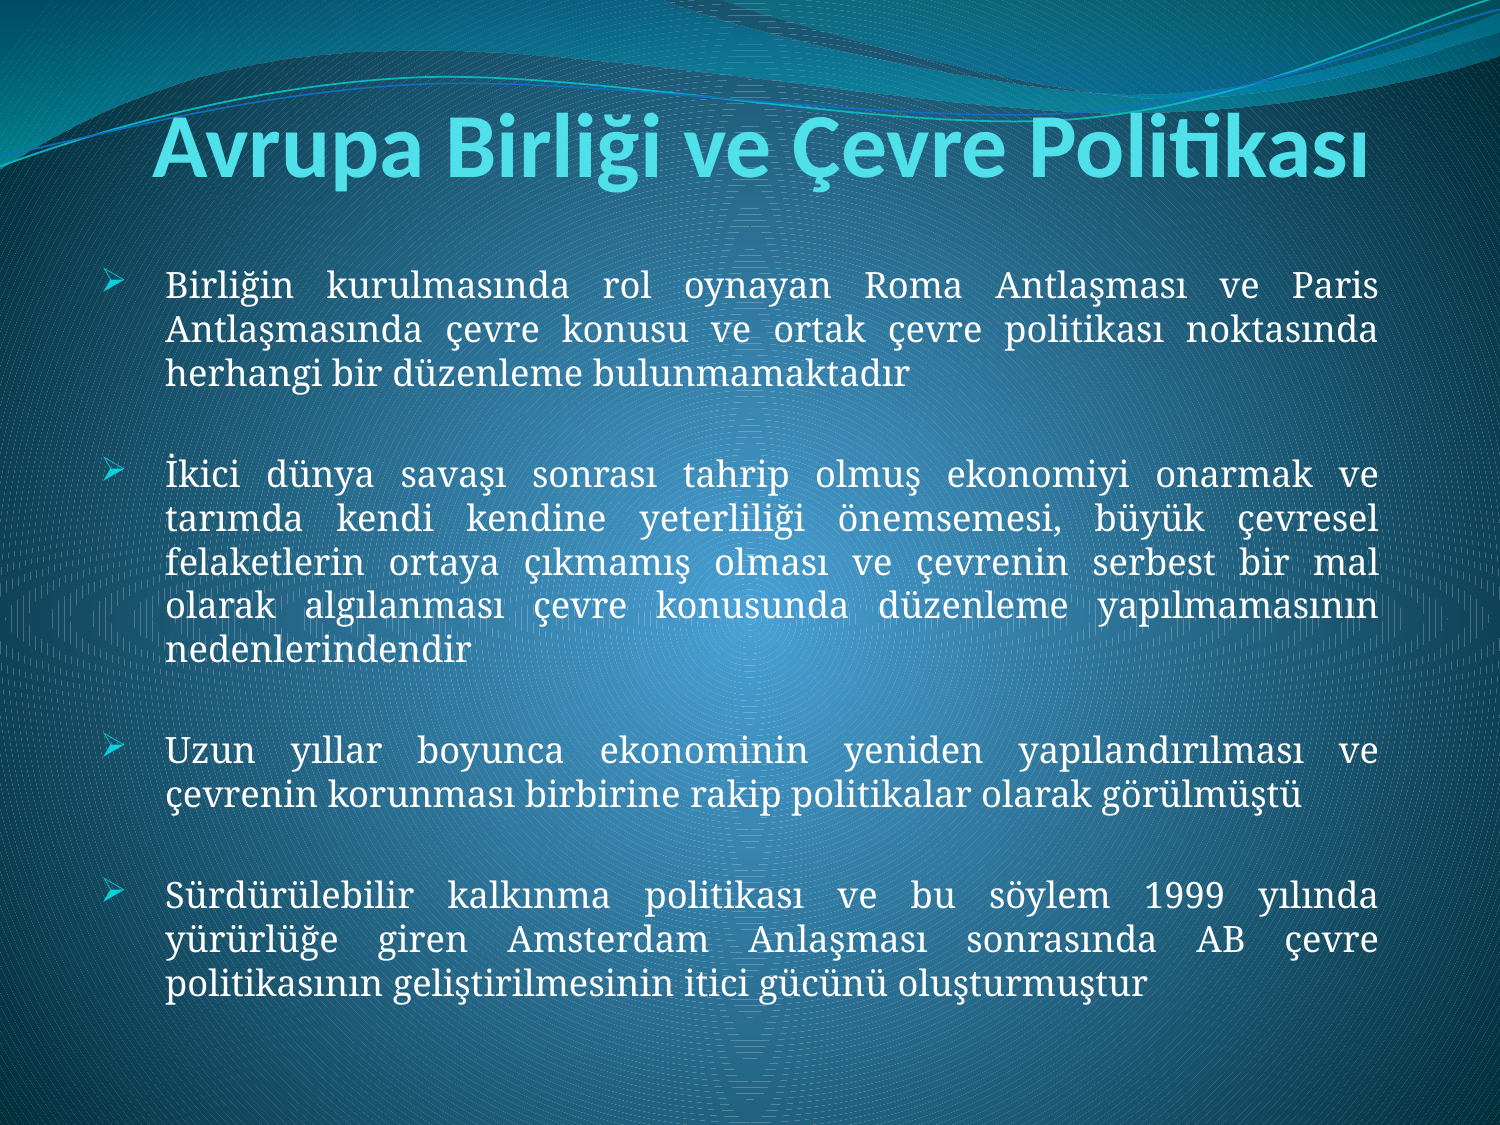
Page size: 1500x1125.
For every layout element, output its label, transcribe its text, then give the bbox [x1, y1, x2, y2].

title Avrupa Birliği ve Çevre Politikası [100, 78, 1376, 197]
subtitle Birliğin kurulmasında rol oynayan Roma Antlaşması ve Paris Antlaşmasında çevre konusu ve ortak çevre politikası noktasında herhangi bir düzenleme bulunmamaktadır İkici dünya savaşı sonrası tahrip olmuş ekonomiyi onarmak ve tarımda kendi kendine yeterliliği önemsemesi, büyük çevresel felaketlerin ortaya çıkmamış olması ve çevrenin serbest bir mal olarak algılanması çevre konusunda düzenleme yapılmamasının nedenlerindendir Uzun yıllar boyunca ekonominin yeniden yapılandırılması ve çevrenin korunması birbirine rakip politikalar olarak görülmüştü Sürdürülebilir kalkınma politikası ve bu söylem 1999 yılında yürürlüğe giren Amsterdam Anlaşması sonrasında AB çevre politikasının geliştirilmesinin itici gücünü oluşturmuştur [100, 255, 1388, 1012]
